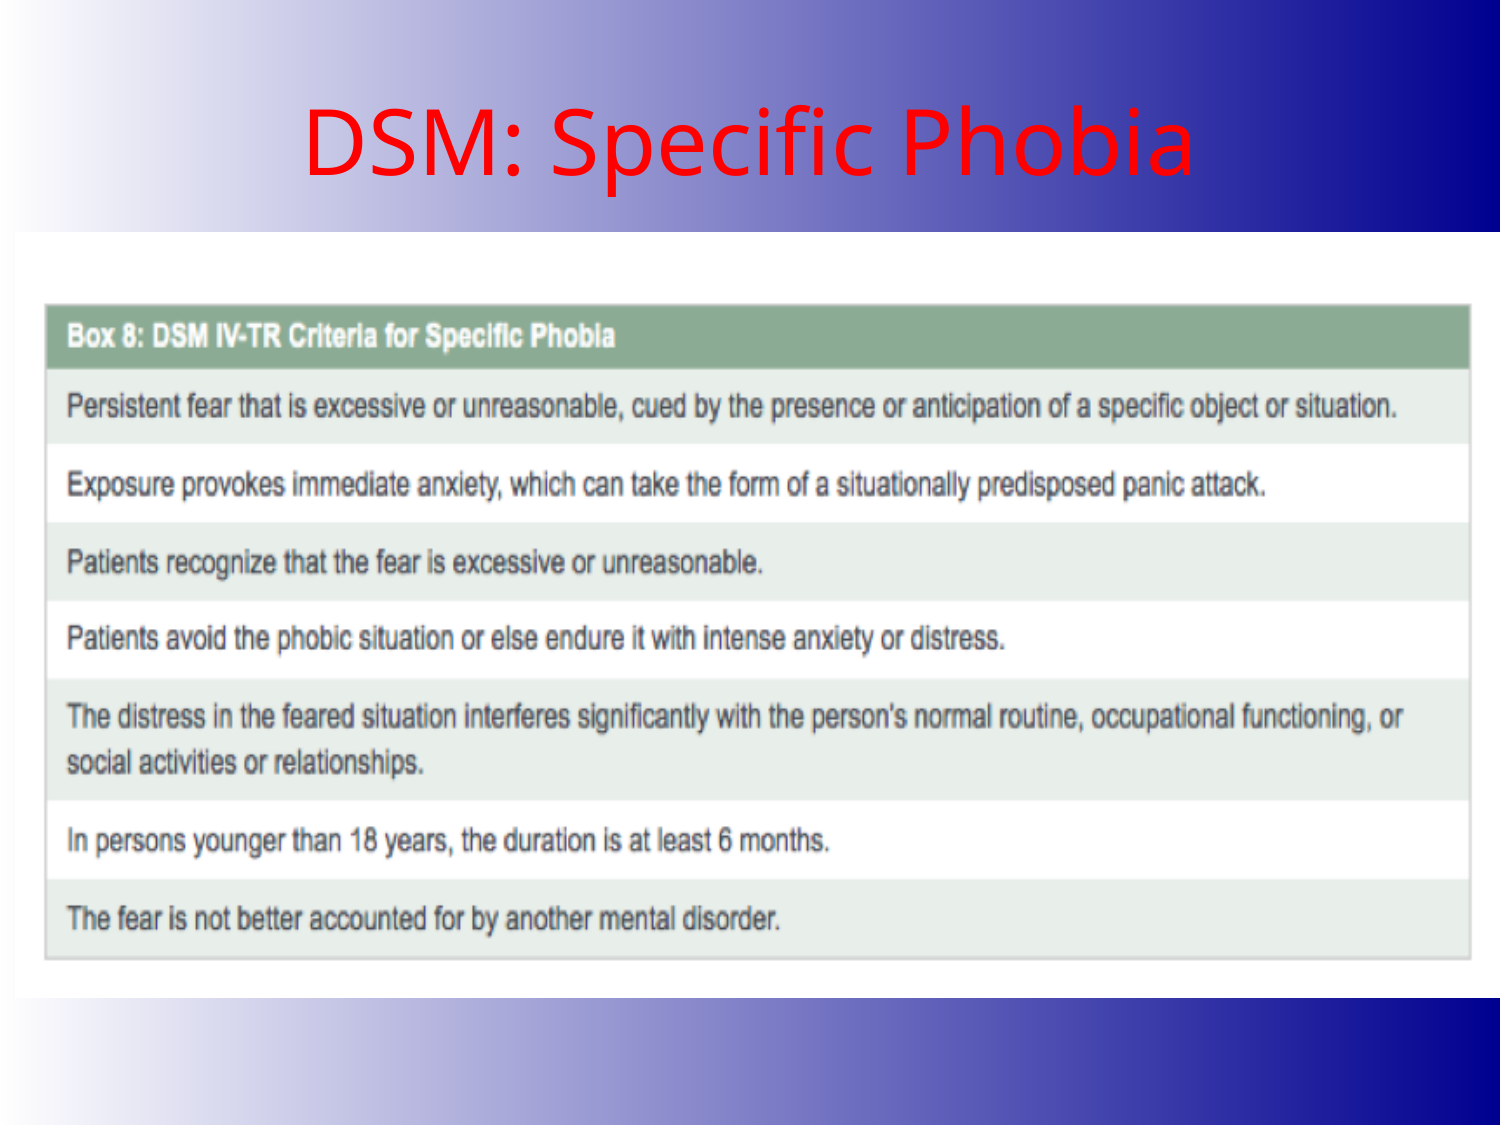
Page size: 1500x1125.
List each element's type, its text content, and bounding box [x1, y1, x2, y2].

title DSM: Specific Phobia [75, 45, 1425, 230]
picture [15, 232, 1500, 998]
